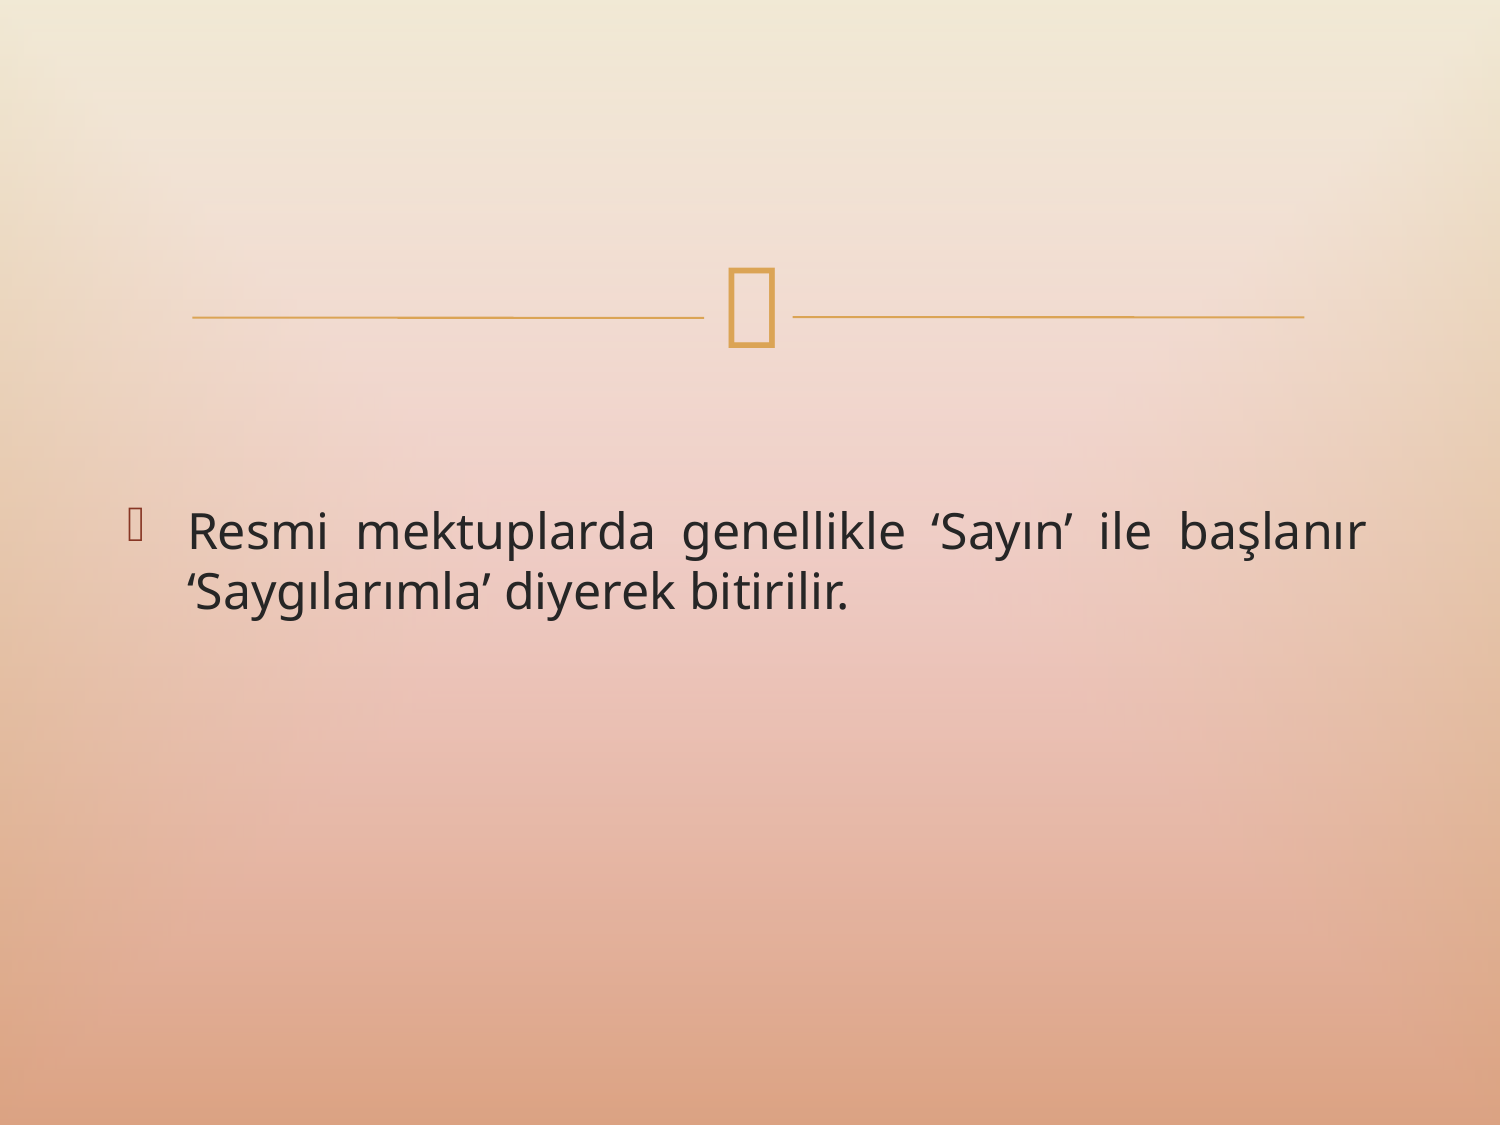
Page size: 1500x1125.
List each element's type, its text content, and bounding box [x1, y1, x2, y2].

list Resmi mektuplarda genellikle ‘Sayın’ ile başlanır ‘Saygılarımla’ diyerek bitirilir. [112, 491, 1383, 650]
